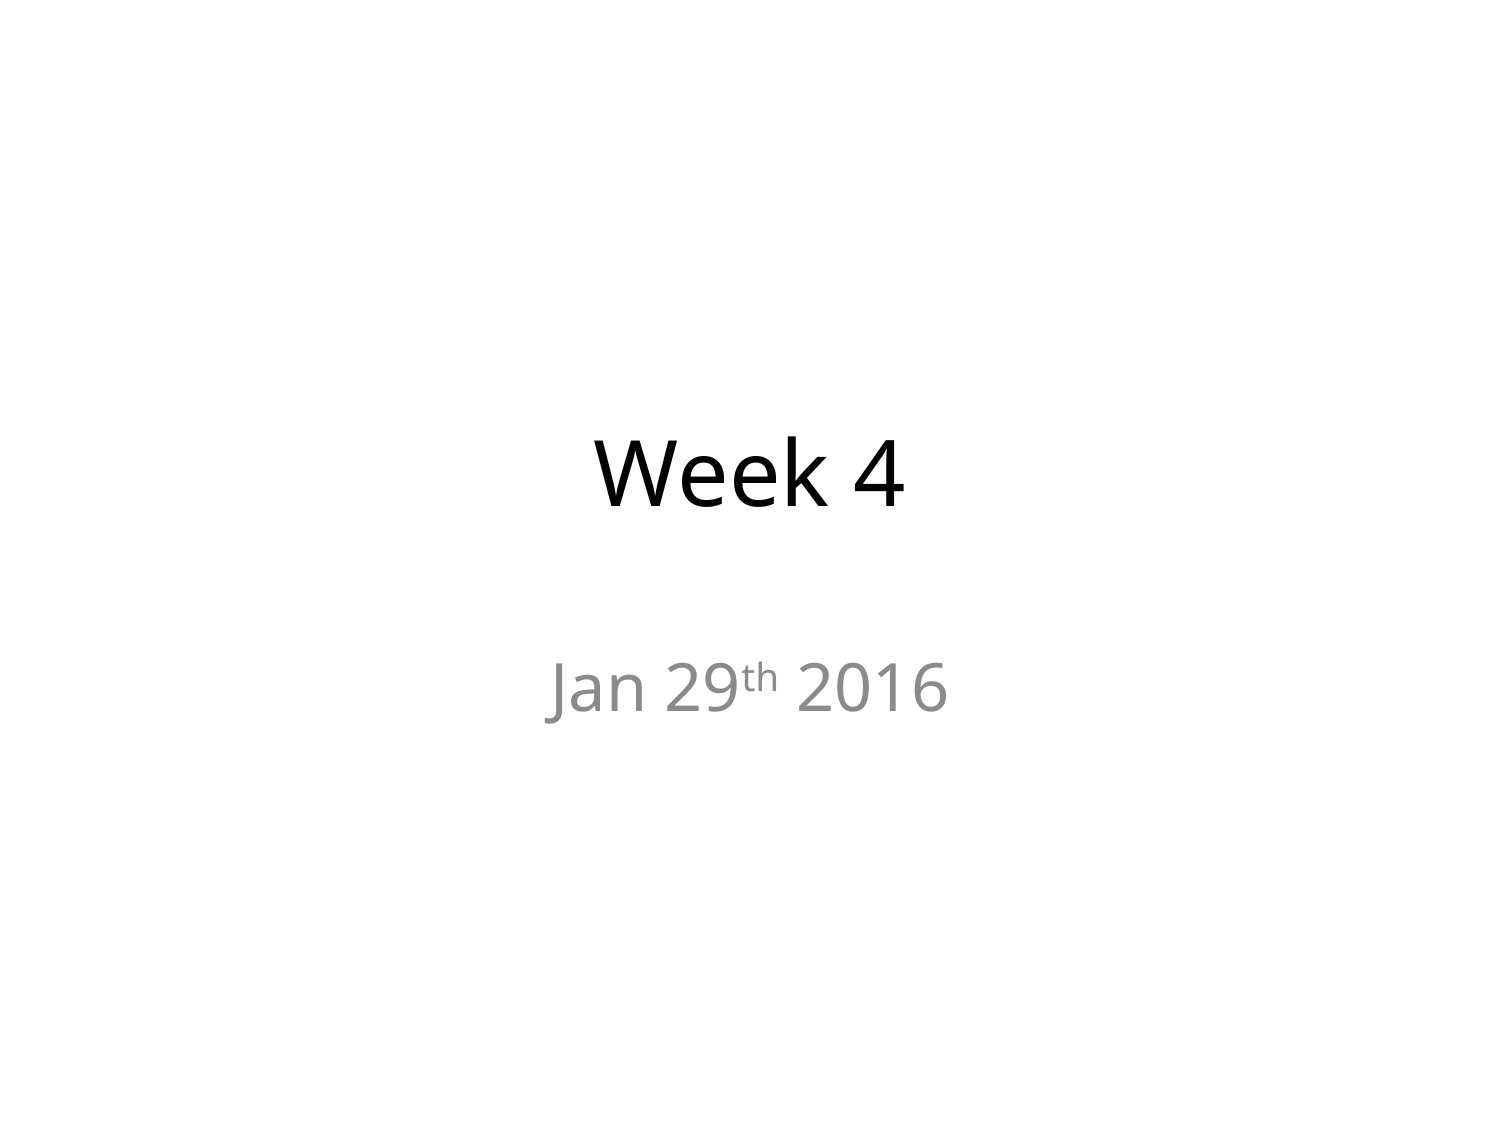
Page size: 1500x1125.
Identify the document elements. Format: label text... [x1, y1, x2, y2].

title Week 4 [112, 349, 1388, 591]
subtitle Jan 29th 2016 [225, 637, 1275, 925]
